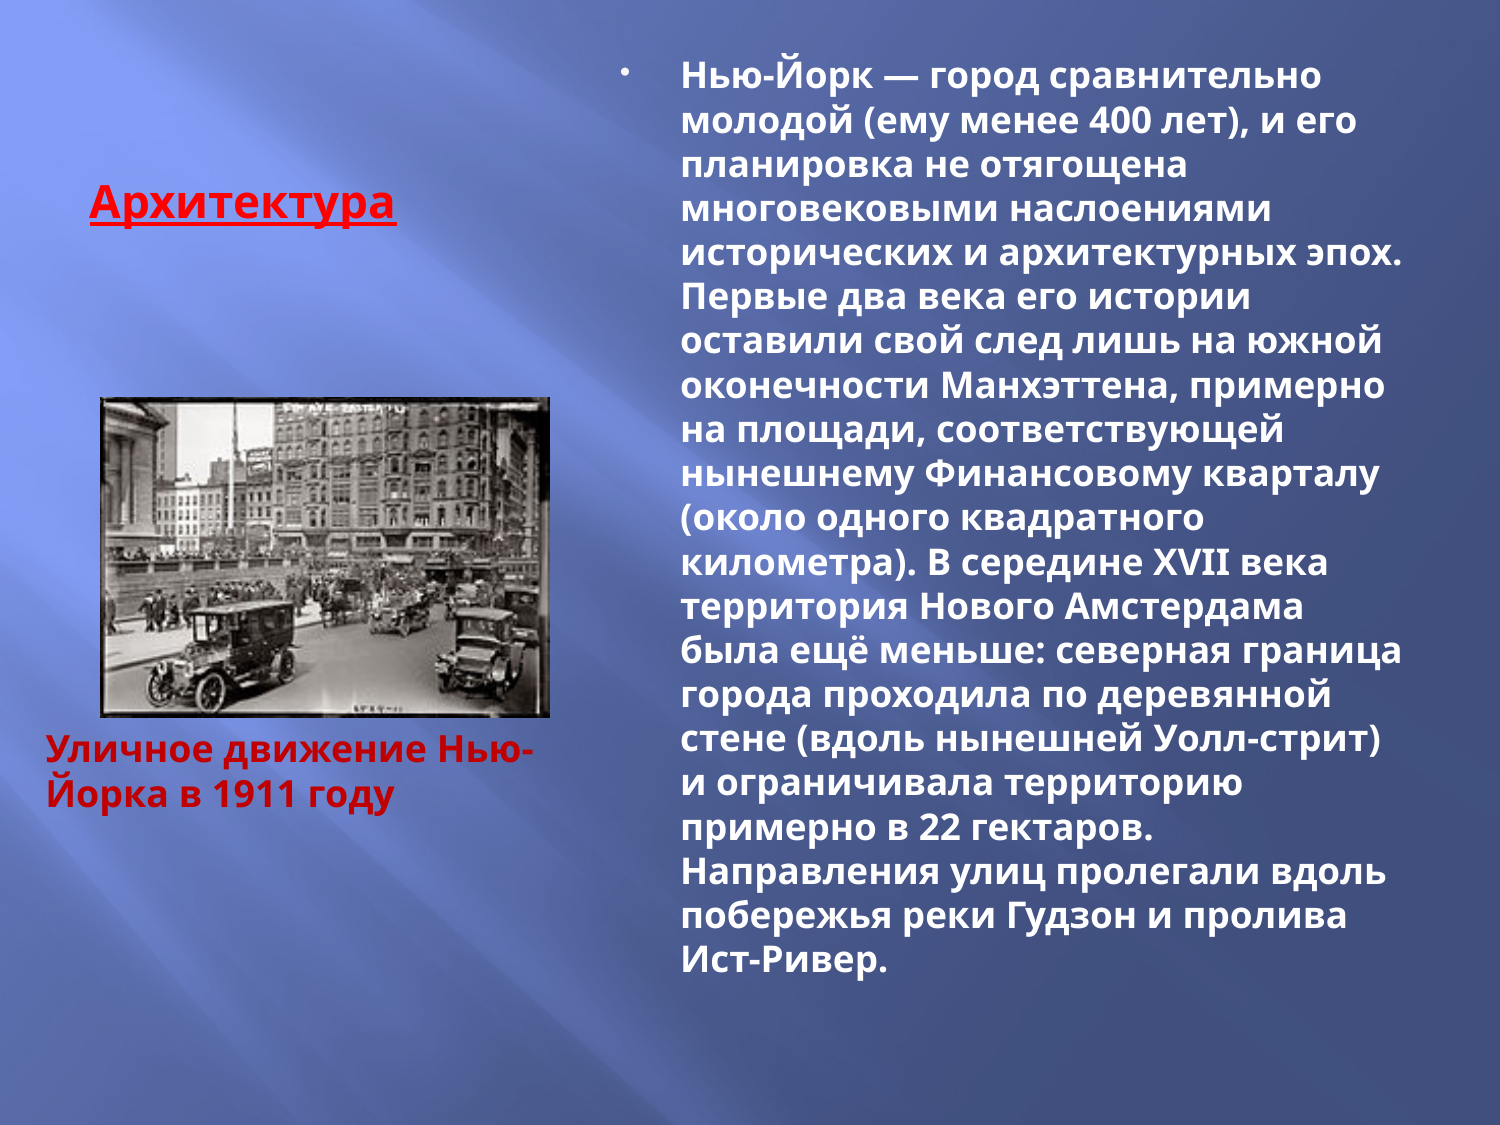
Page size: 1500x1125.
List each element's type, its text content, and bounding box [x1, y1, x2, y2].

title Архитектура [75, 44, 569, 236]
text_box Уличное движение Нью-Йорка в 1911 году [30, 717, 619, 823]
list Нью-Йорк — город сравнительно молодой (ему менее 400 лет), и его планировка не отягощена многовековыми наслоениями исторических и архитектурных эпох. Первые два века его истории оставили свой след лишь на южной оконечности Манхэттена, примерно на площади, соответствующей нынешнему Финансовому кварталу (около одного квадратного километра). В середине XVII века территория Нового Амстердама была ещё меньше: северная граница города проходила по деревянной стене (вдоль нынешней Уолл-стрит) и ограничивала территорию примерно в 22 гектаров. Направления улиц пролегали вдоль побережья реки Гудзон и пролива Ист-Ривер. [586, 44, 1425, 1005]
picture [100, 396, 550, 719]
